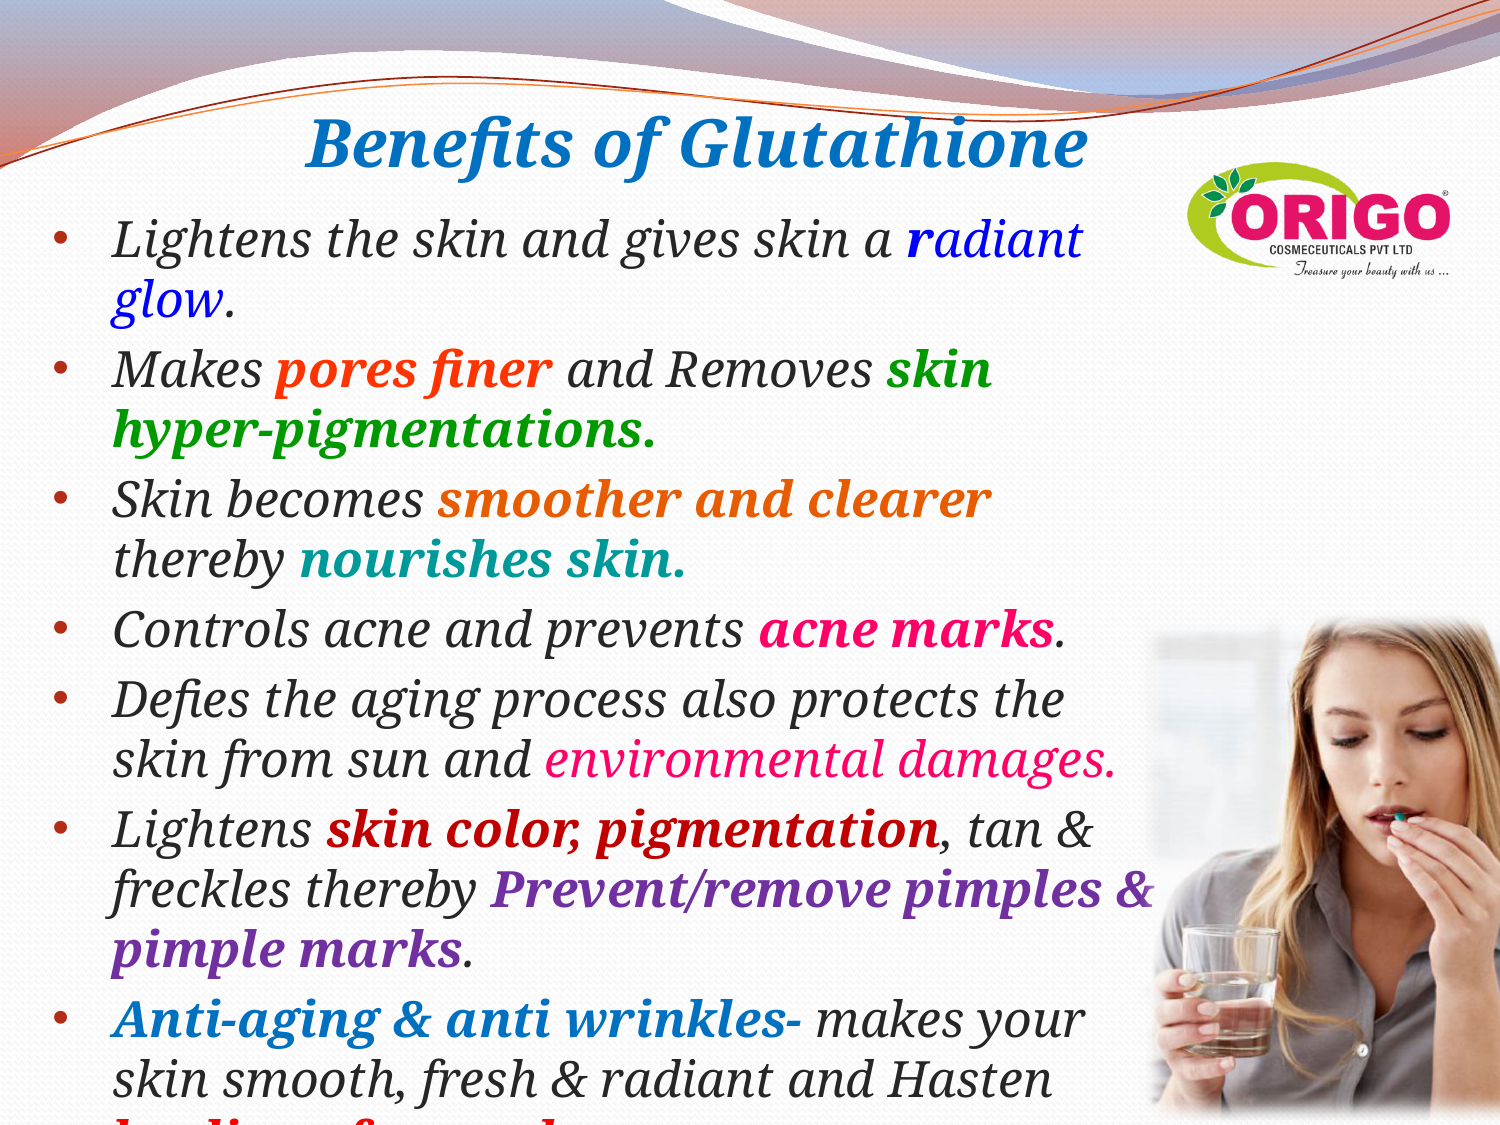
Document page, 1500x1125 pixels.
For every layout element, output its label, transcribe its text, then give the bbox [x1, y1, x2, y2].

picture [1187, 162, 1451, 279]
text_box Benefits of Glutathione [275, 93, 1138, 189]
picture [1137, 611, 1500, 1125]
list Lightens the skin and gives skin a radiant glow. Makes pores finer and Removes skin hyper-pigmentations. Skin becomes smoother and clearer thereby nourishes skin. Controls acne and prevents acne marks. Defies the aging process also protects the skin from sun and environmental damages. Lightens skin color, pigmentation, tan & freckles thereby Prevent/remove pimples & pimple marks. Anti-aging & anti wrinkles- makes your skin smooth, fresh & radiant and Hasten healing of wounds. [37, 200, 1175, 988]
